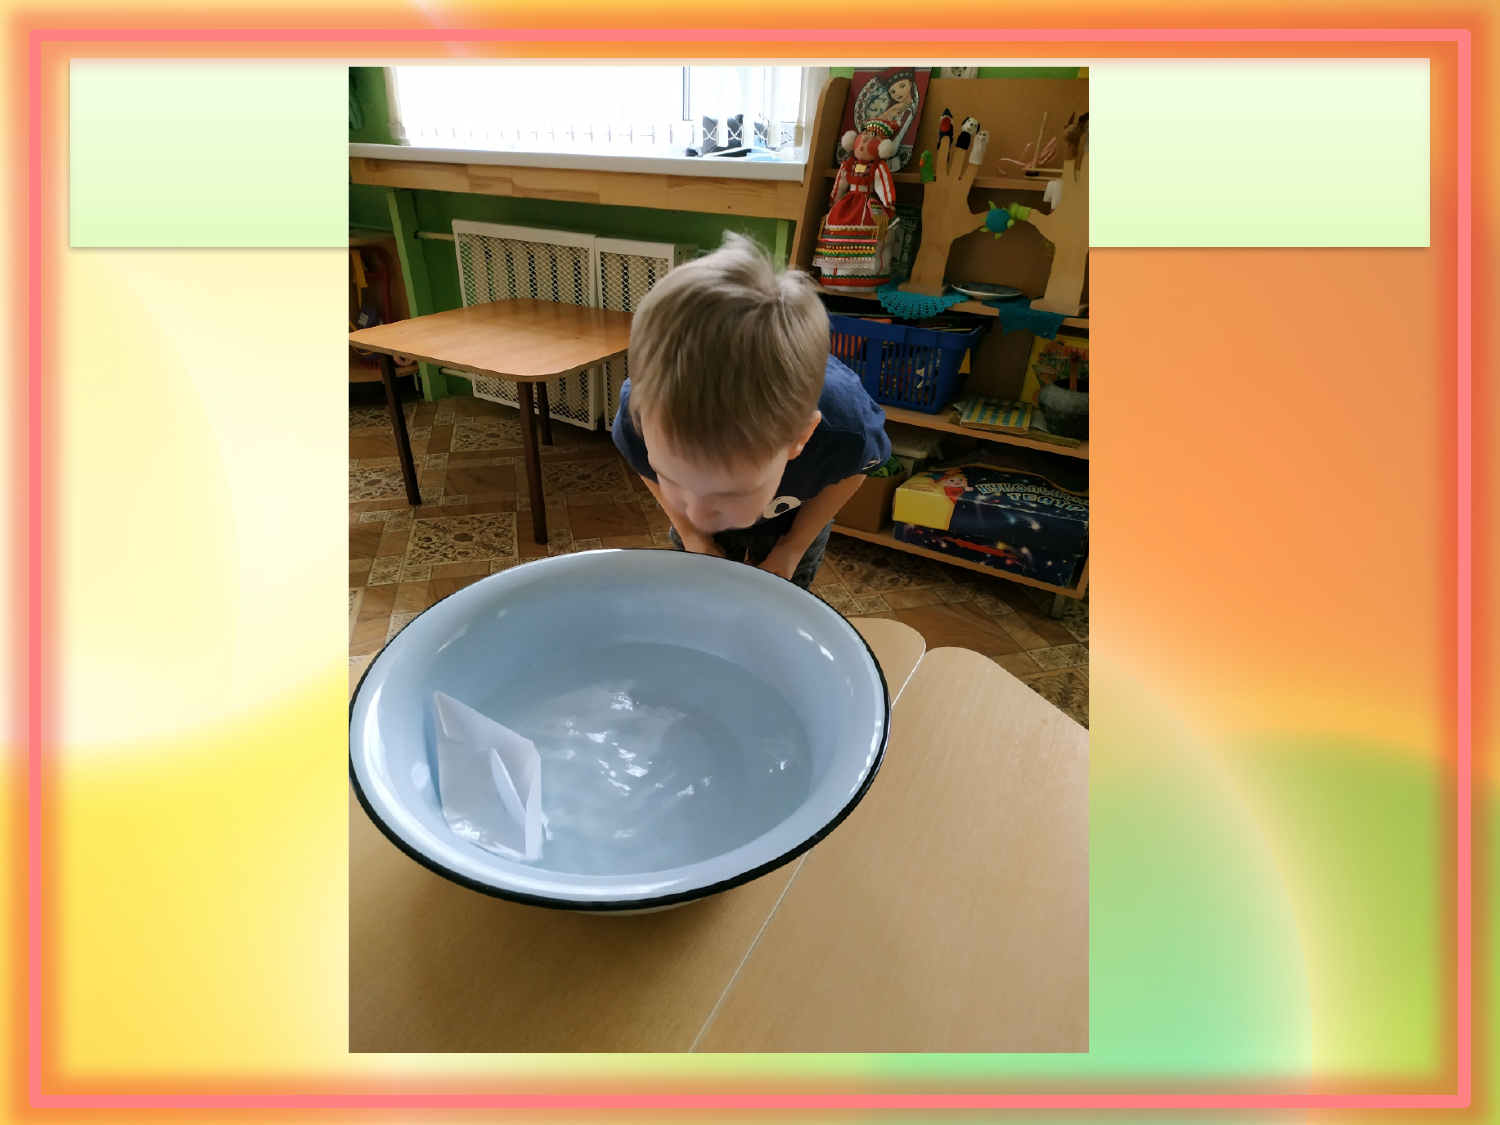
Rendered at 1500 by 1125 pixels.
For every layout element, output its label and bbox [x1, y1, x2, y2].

picture [224, 68, 1212, 1052]
